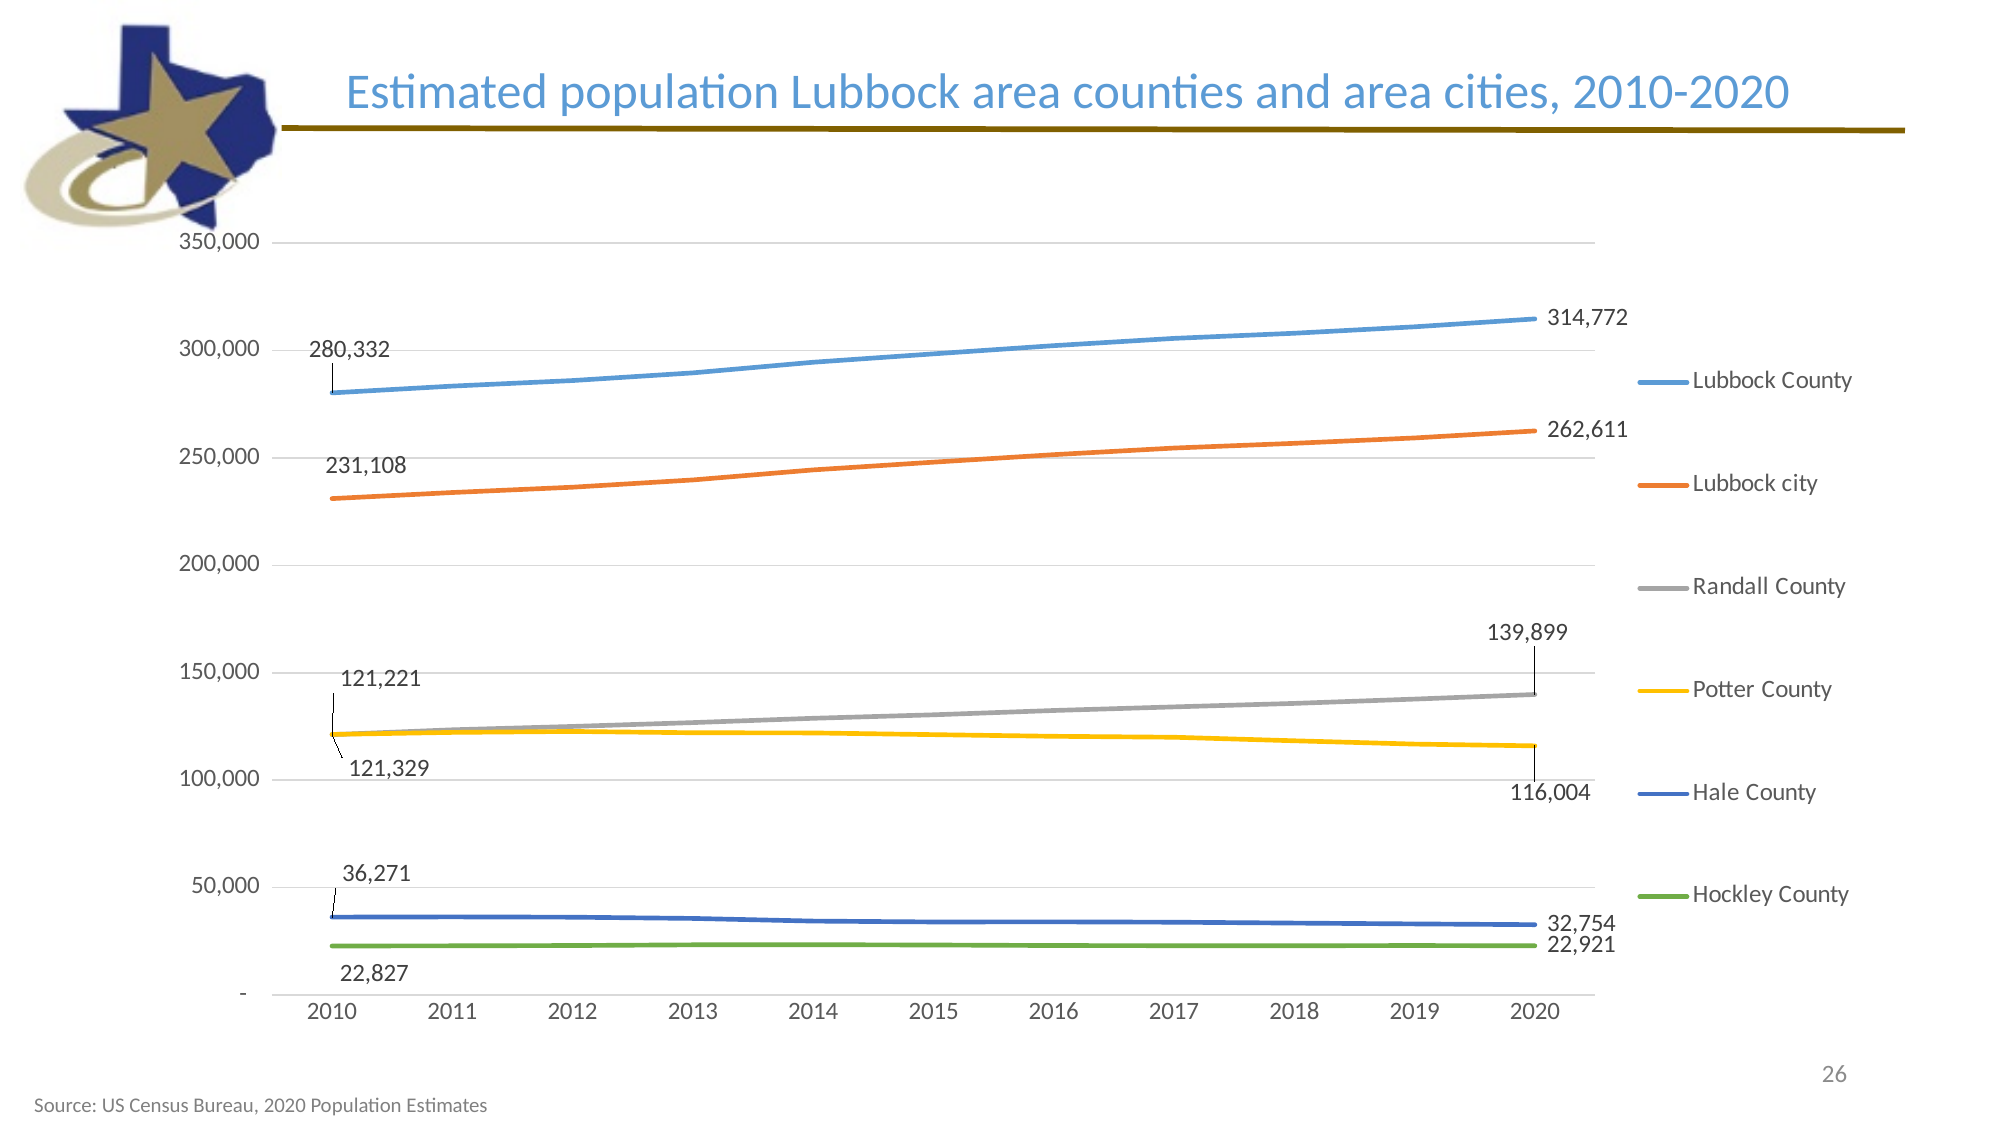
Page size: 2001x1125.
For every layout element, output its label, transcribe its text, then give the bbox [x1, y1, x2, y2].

text_box Estimated population Lubbock area counties and area cities, 2010-2020 [192, 0, 1944, 215]
text_box Source: US Census Bureau, 2020 Population Estimates [19, 1084, 508, 1125]
chart [137, 214, 1872, 1043]
slide_number 26 [1412, 1043, 1863, 1103]
picture [20, 0, 192, 261]
